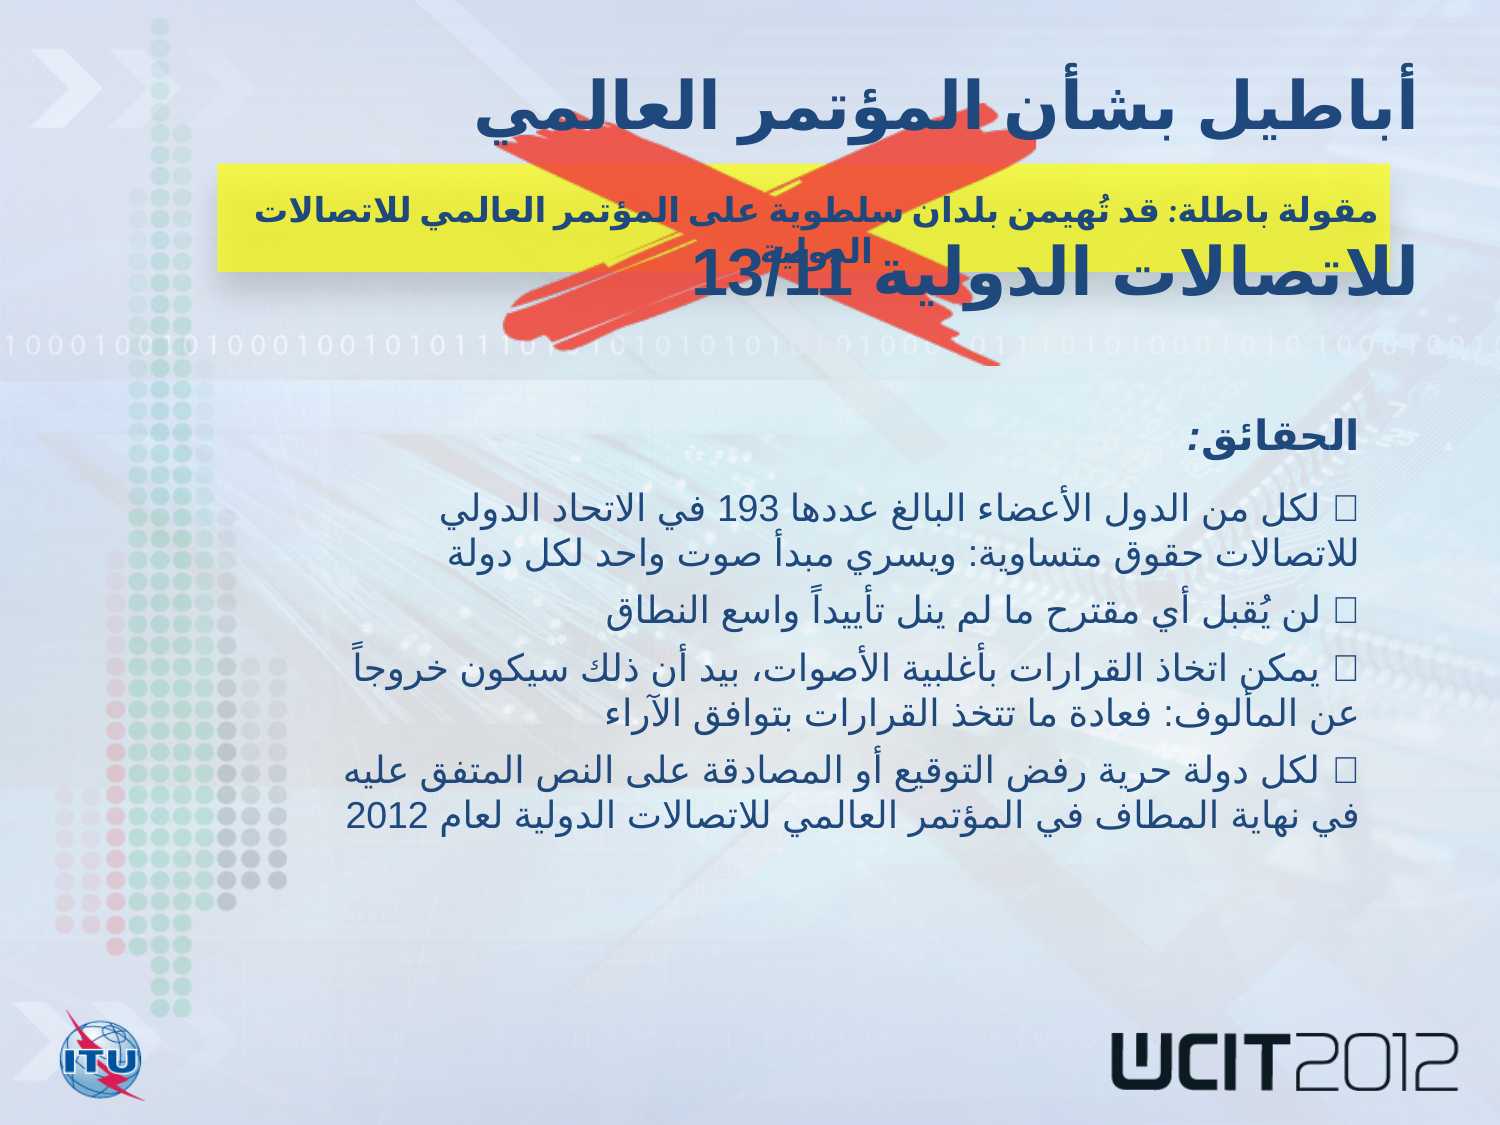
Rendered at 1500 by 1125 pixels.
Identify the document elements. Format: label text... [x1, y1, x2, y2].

picture [0, 0, 1500, 1125]
text_box أباطيل بشأن المؤتمر العالمي للاتصالات الدولية 13/11 [210, 0, 1423, 99]
text_box الحقائق:  لكل من الدول الأعضاء البالغ عددها 193 في الاتحاد الدولي للاتصالات حقوق متساوية: ويسري مبدأ صوت واحد لكل دولة  لن يُقبل أي مقترح ما لم ينل تأييداً واسع النطاق  يمكن اتخاذ القرارات بأغلبية الأصوات، بيد أن ذلك سيكون خروجاً عن المألوف: فعادة ما تتخذ القرارات بتوافق الآراء  لكل دولة حرية رفض التوقيع أو المصادقة على النص المتفق عليه في نهاية المطاف في المؤتمر العالمي للاتصالات الدولية لعام 2012 [301, 412, 1363, 873]
text_box مقولة باطلة: قد تُهيمن بلدان سلطوية على المؤتمر العالمي للاتصالات الدولية [182, 181, 1450, 279]
